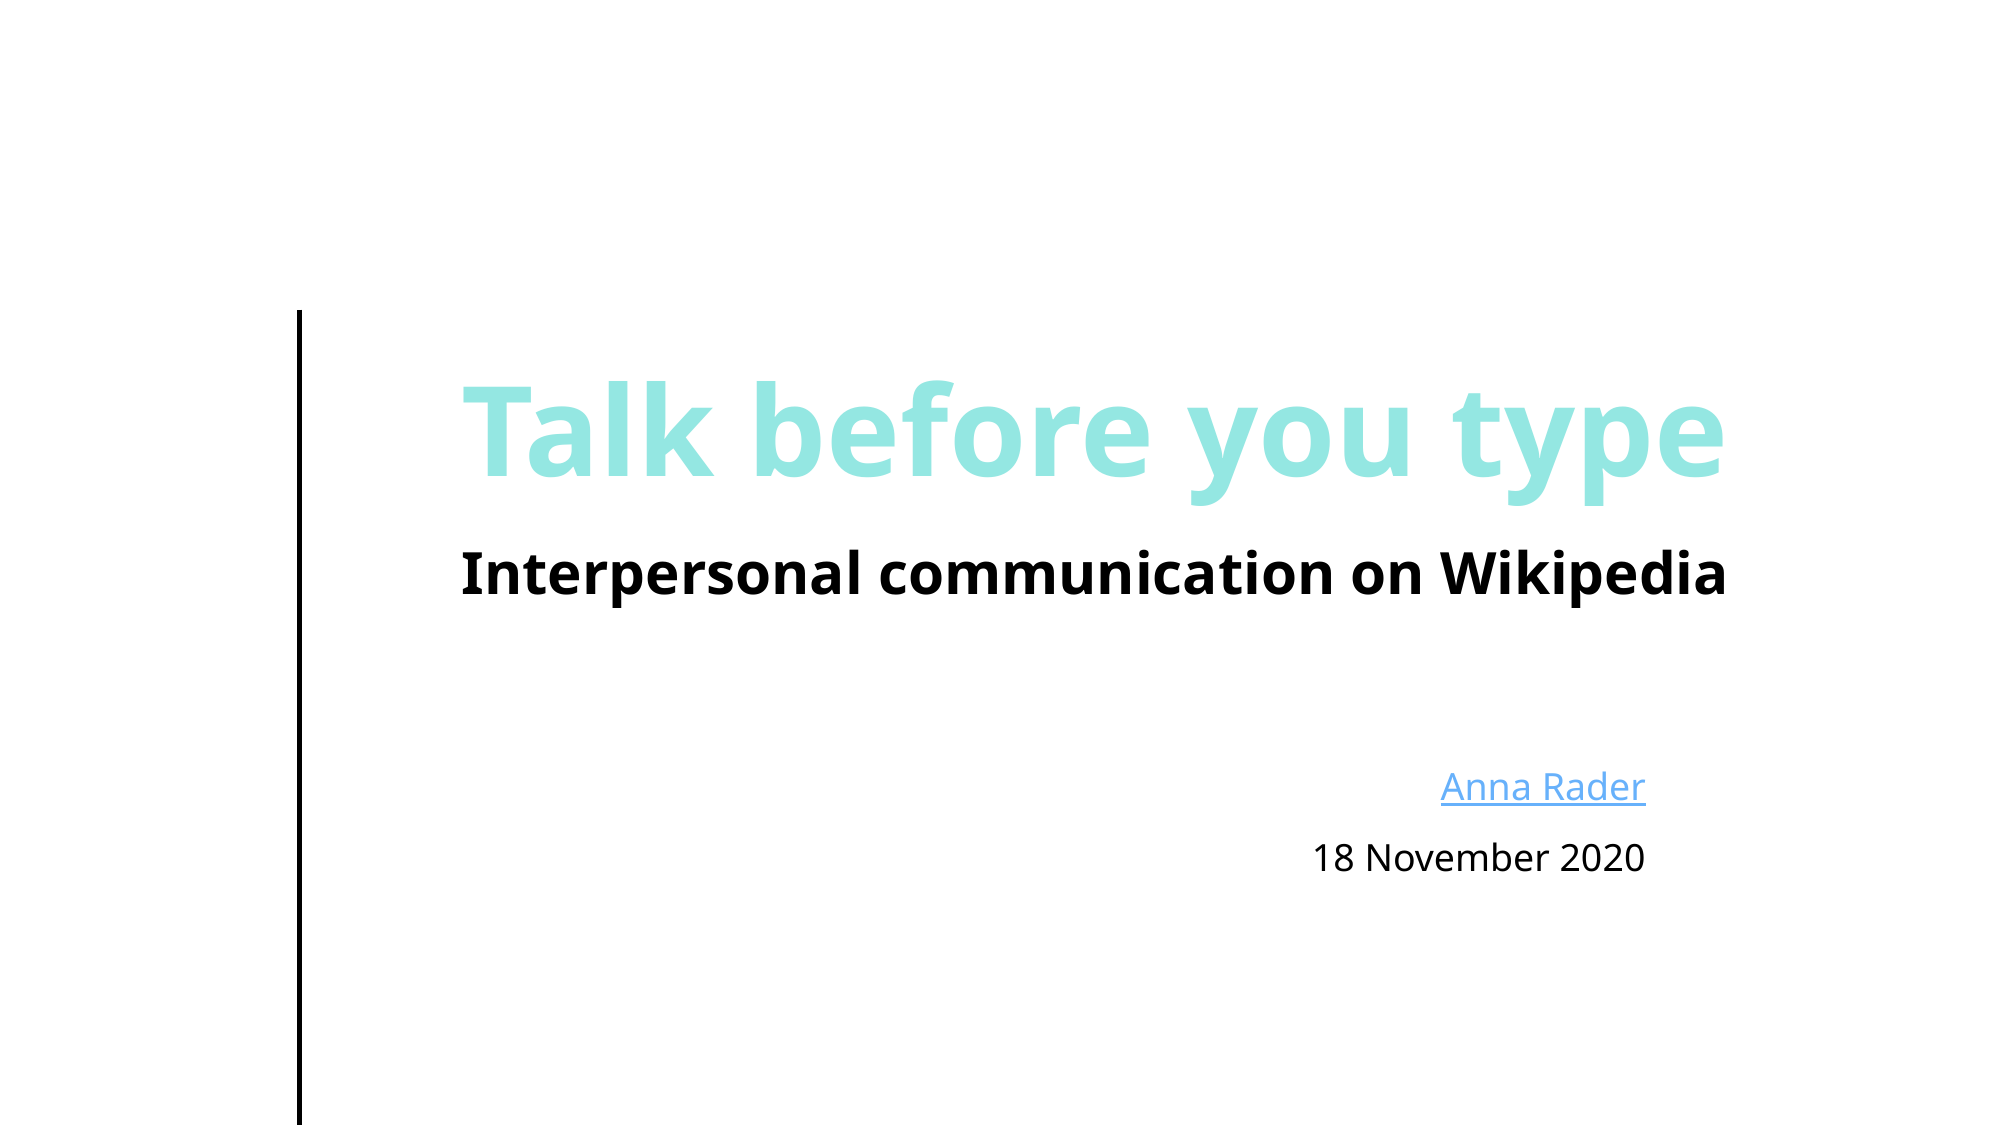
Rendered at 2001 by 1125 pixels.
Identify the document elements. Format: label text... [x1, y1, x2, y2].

title Talk before you type Interpersonal communication on Wikipedia [446, 222, 1750, 615]
subtitle Anna Rader 18 November 2020 [535, 689, 1661, 893]
